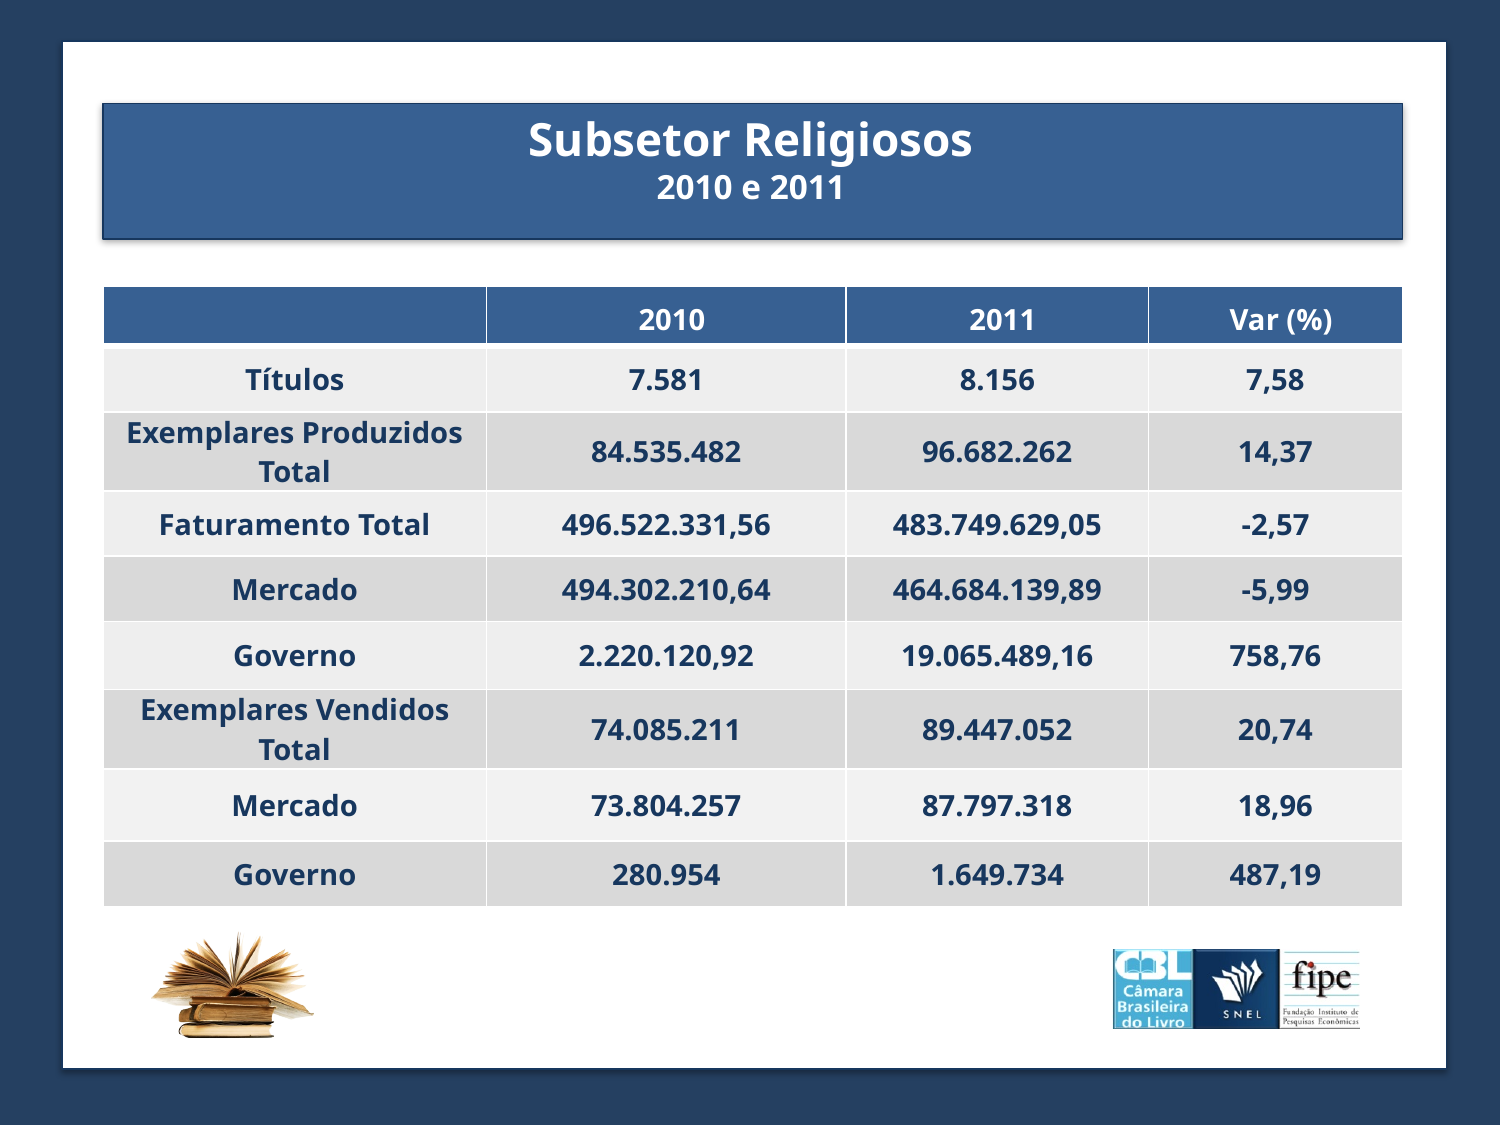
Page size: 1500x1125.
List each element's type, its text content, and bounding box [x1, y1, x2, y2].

table_cell 84.535.482 [487, 413, 845, 490]
table_cell 18,96 [1149, 770, 1402, 840]
table_cell 487,19 [1149, 842, 1402, 906]
table_cell 89.447.052 [847, 690, 1148, 768]
table_cell Governo [104, 842, 486, 906]
table_cell Mercado [104, 557, 486, 621]
table_cell 7.581 [487, 349, 845, 411]
picture [1112, 949, 1360, 1030]
table_cell 483.749.629,05 [847, 492, 1148, 555]
table_header Var (%) [1149, 287, 1402, 343]
table_cell 73.804.257 [487, 770, 845, 840]
table_cell 1.649.734 [847, 842, 1148, 906]
picture [139, 924, 340, 1050]
table_cell Exemplares Vendidos Total [104, 690, 486, 768]
table_cell 7,58 [1149, 349, 1402, 411]
table_cell 74.085.211 [487, 690, 845, 768]
table_cell 19.065.489,16 [847, 622, 1148, 689]
table_header 2010 [487, 287, 845, 343]
text_box [61, 40, 1447, 1070]
table_cell 496.522.331,56 [487, 492, 845, 555]
table_cell Governo [104, 622, 486, 689]
table_cell 96.682.262 [847, 413, 1148, 490]
table_cell Faturamento Total [104, 492, 486, 555]
table_cell Mercado [104, 770, 486, 840]
text_box Subsetor Religiosos 2010 e 2011 [99, 103, 1403, 214]
table_cell 494.302.210,64 [487, 557, 845, 621]
table_cell 280.954 [487, 842, 845, 906]
table_cell 758,76 [1149, 622, 1402, 689]
table_header [104, 287, 486, 343]
table_cell 8.156 [847, 349, 1148, 411]
table_cell 20,74 [1149, 690, 1402, 768]
table_cell 464.684.139,89 [847, 557, 1148, 621]
table_header 2011 [847, 287, 1148, 343]
table_cell 2.220.120,92 [487, 622, 845, 689]
table_cell -2,57 [1149, 492, 1402, 555]
table_cell 14,37 [1149, 413, 1402, 490]
text_box [102, 214, 1403, 240]
table_cell -5,99 [1149, 557, 1402, 621]
table_cell Títulos [104, 349, 486, 411]
table_cell Exemplares Produzidos Total [104, 413, 486, 490]
table_cell 87.797.318 [847, 770, 1148, 840]
